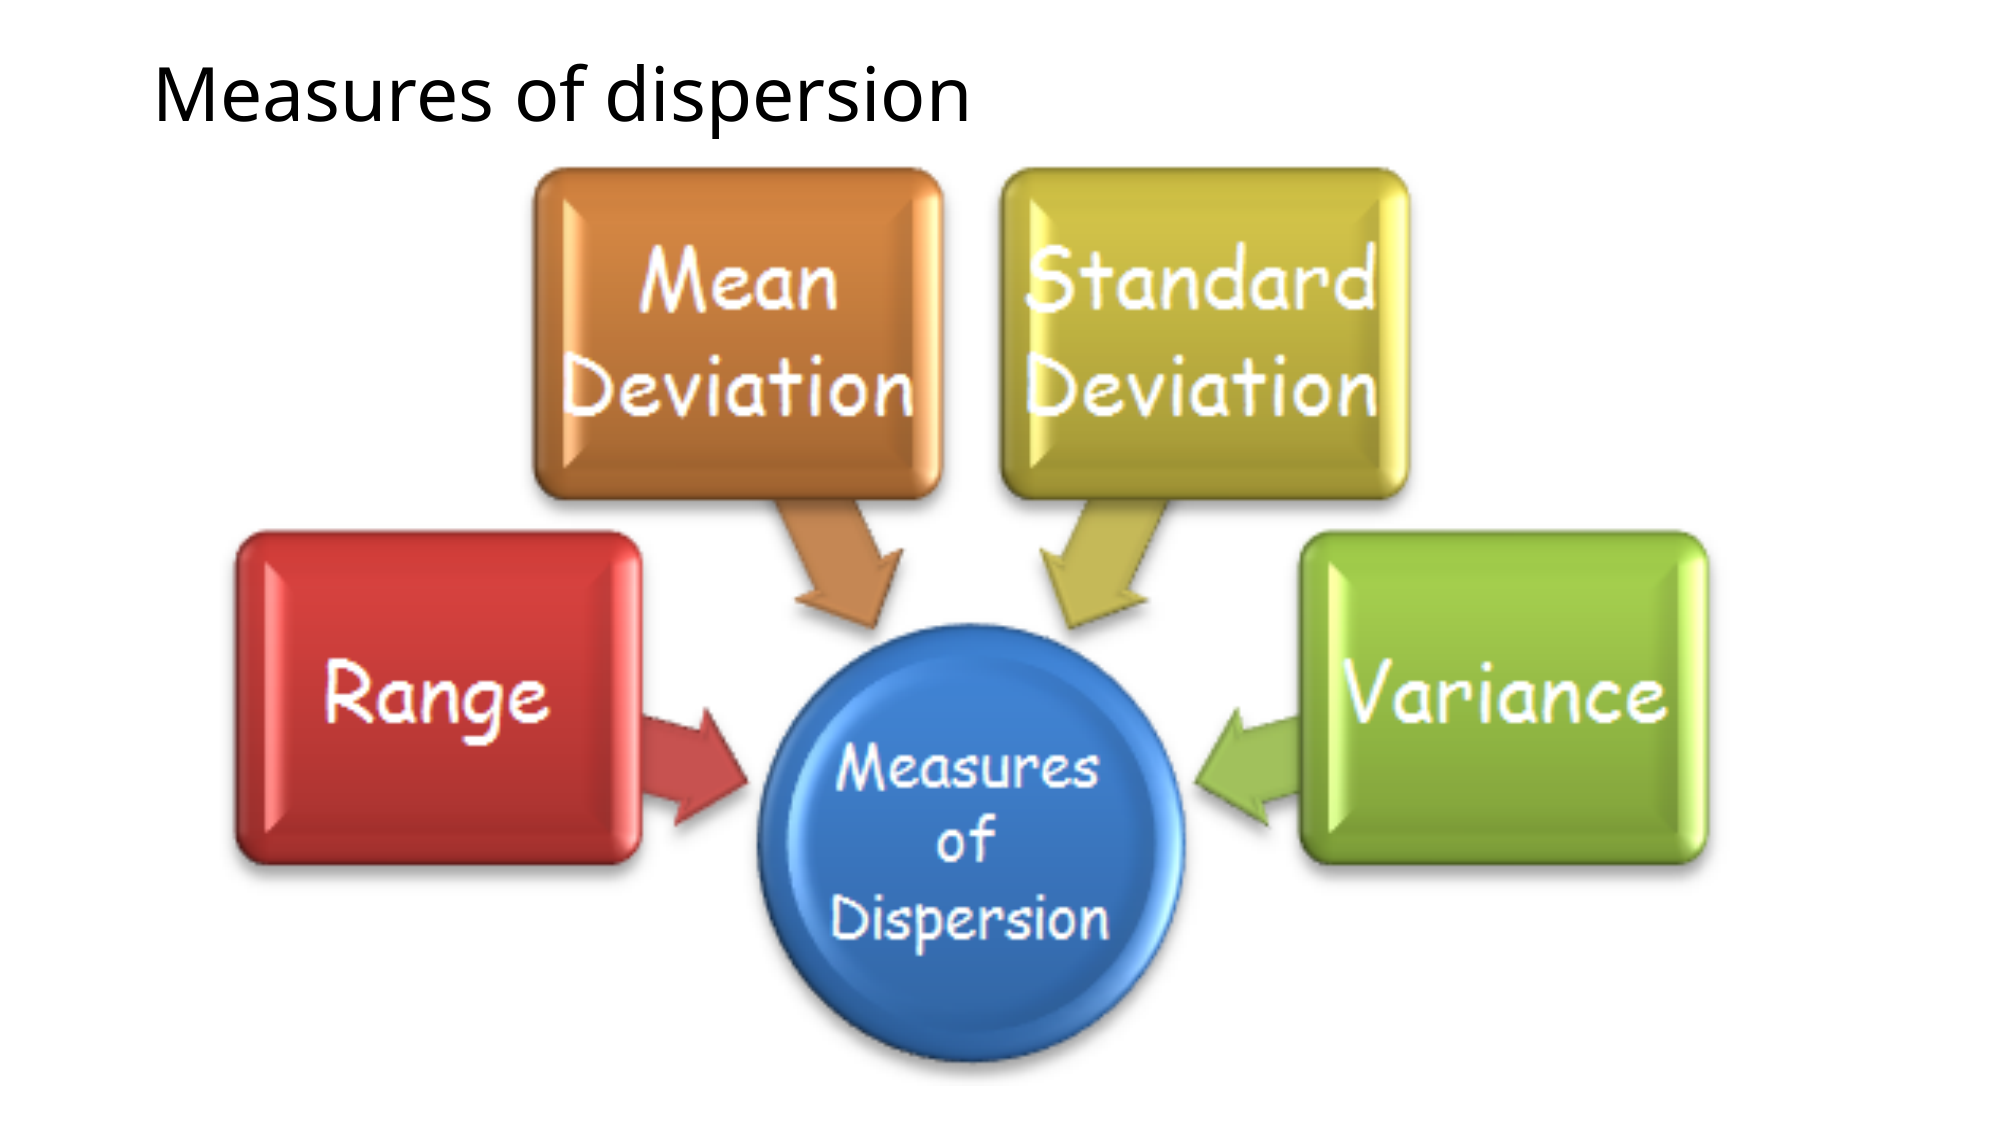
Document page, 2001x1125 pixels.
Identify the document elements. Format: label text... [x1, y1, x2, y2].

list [215, 162, 1733, 1086]
title Measures of dispersion [137, 31, 1863, 163]
